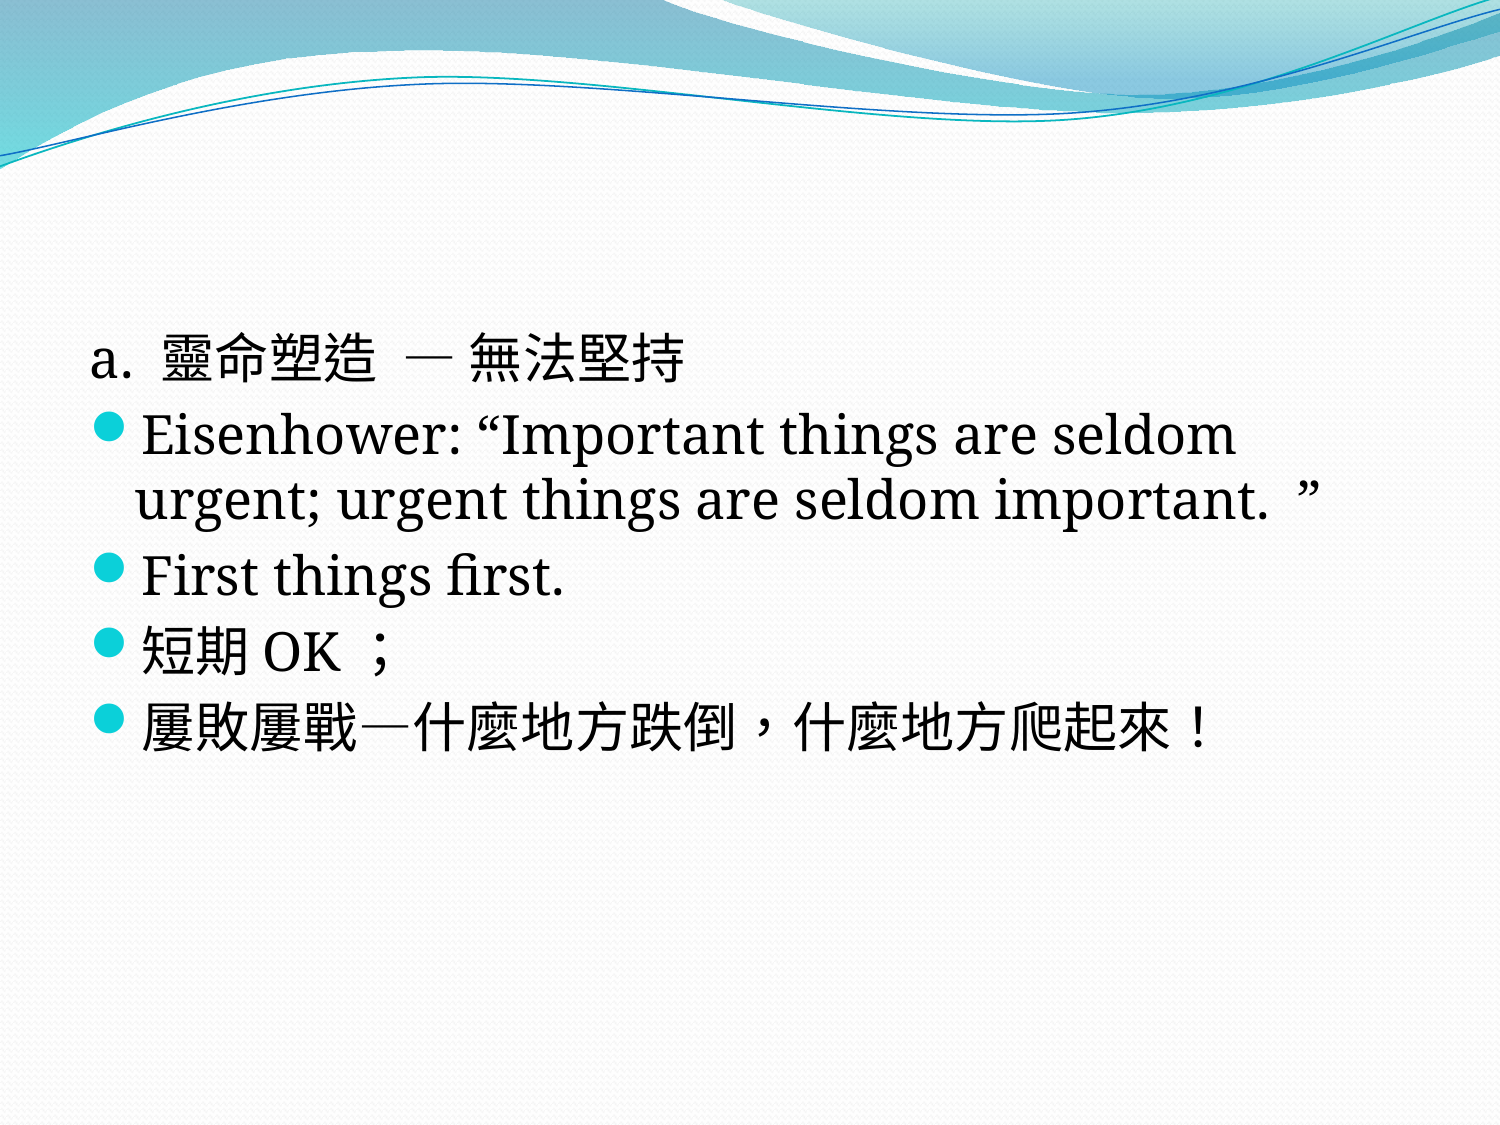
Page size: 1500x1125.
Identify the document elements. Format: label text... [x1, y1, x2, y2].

list a. 靈命塑造 — 無法堅持 Eisenhower: “Important things are seldom urgent; urgent things are seldom important. ” First things first. 短期OK； 屢敗屢戰—什麼地方跌倒，什麼地方爬起來！ [75, 317, 1425, 1038]
